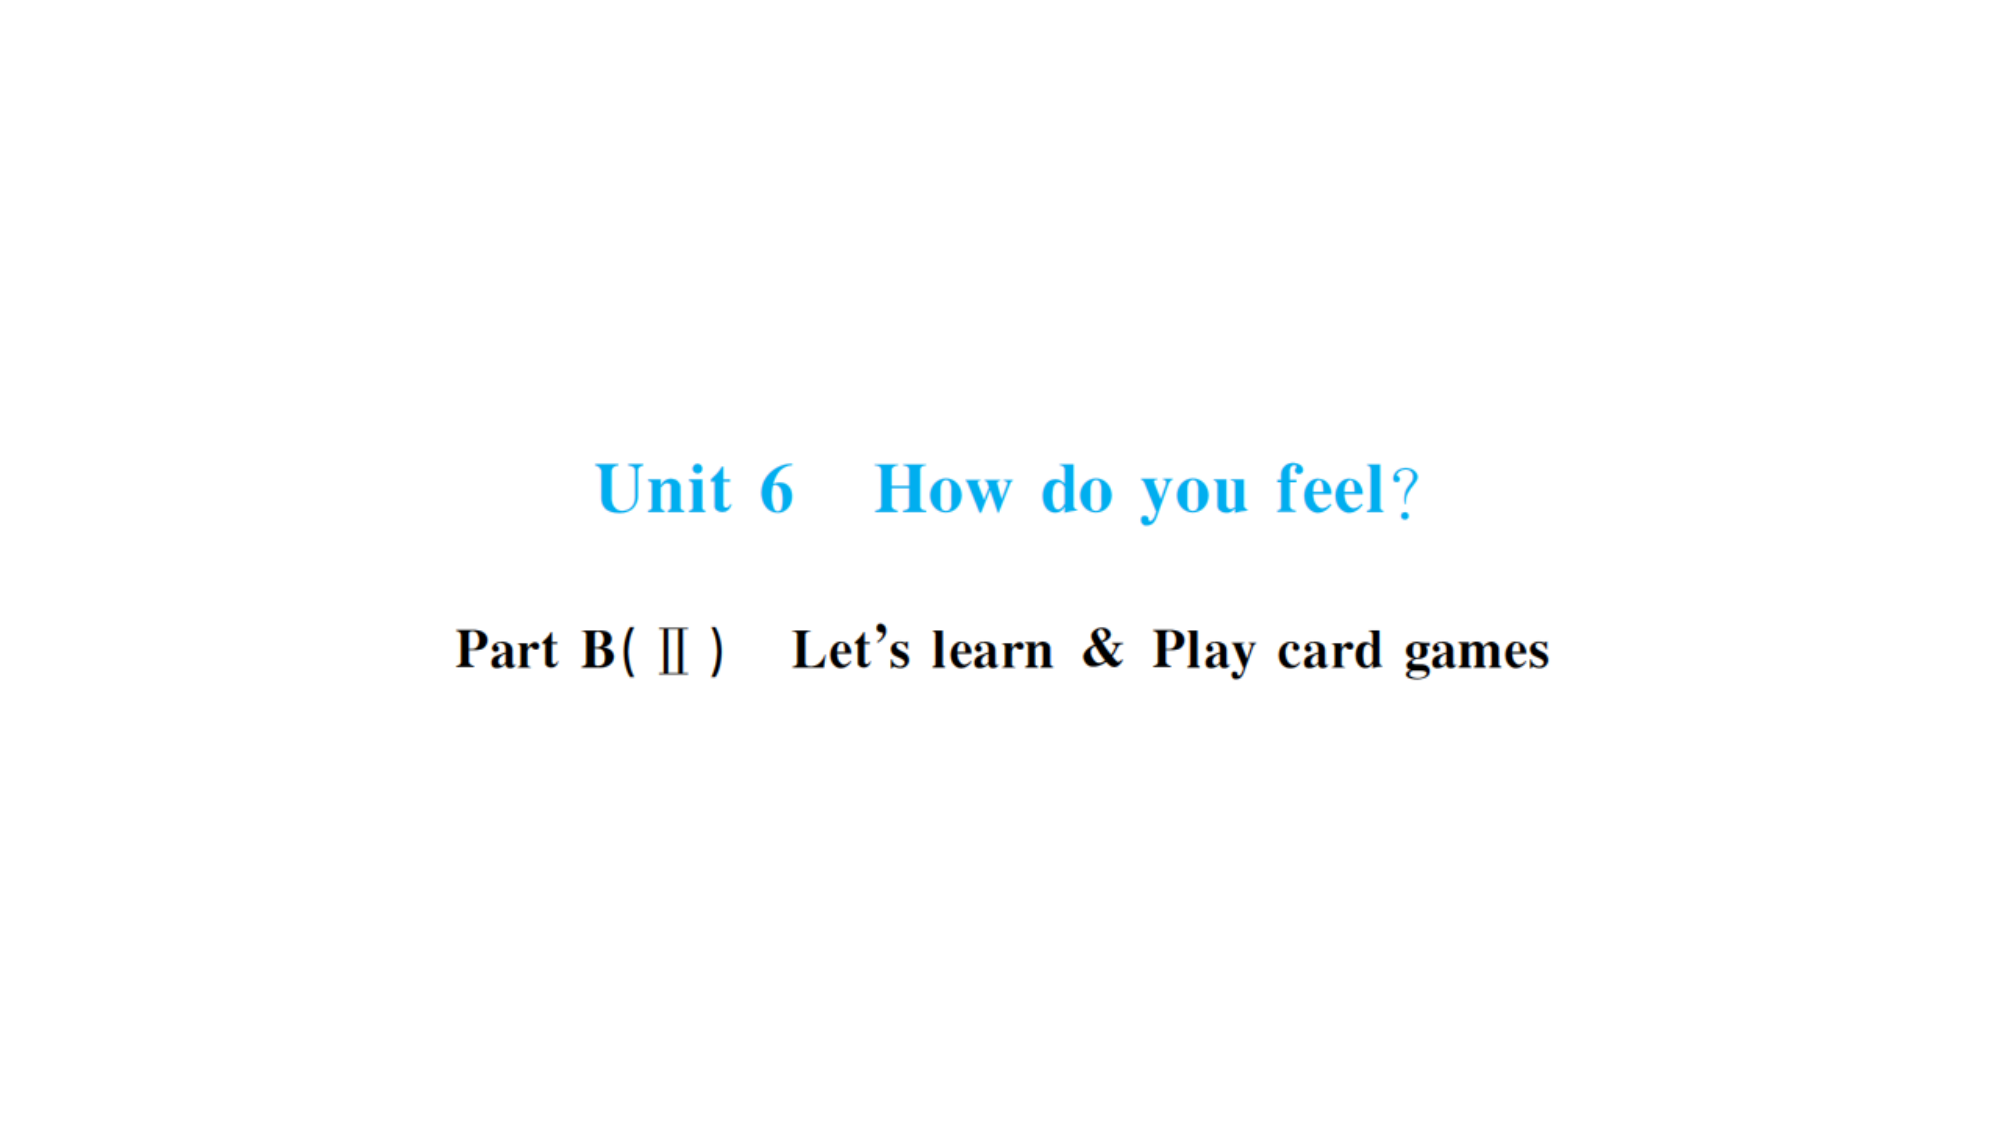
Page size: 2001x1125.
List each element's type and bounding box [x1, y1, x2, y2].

picture [439, 610, 1561, 693]
picture [564, 443, 1436, 541]
